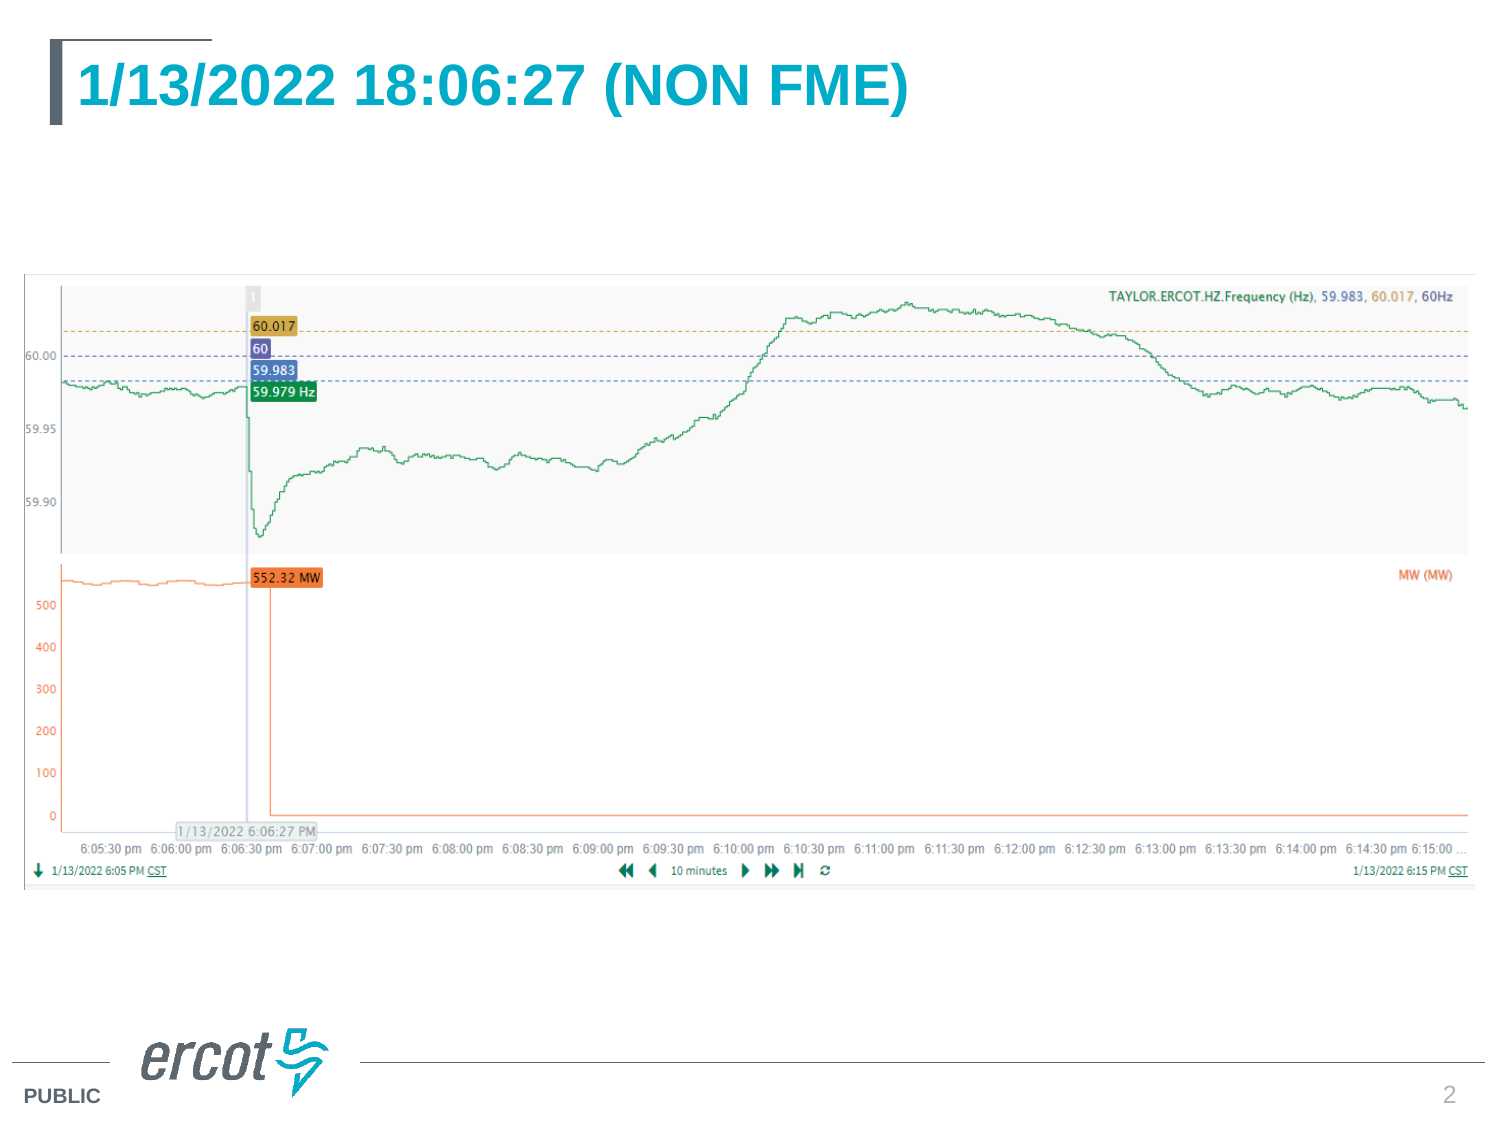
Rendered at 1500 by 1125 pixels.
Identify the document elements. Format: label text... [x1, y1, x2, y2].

picture [24, 274, 1476, 890]
title 1/13/2022 18:06:27 (NON FME) [62, 39, 1450, 125]
slide_number 2 [1412, 1076, 1488, 1112]
picture [137, 1024, 332, 1100]
